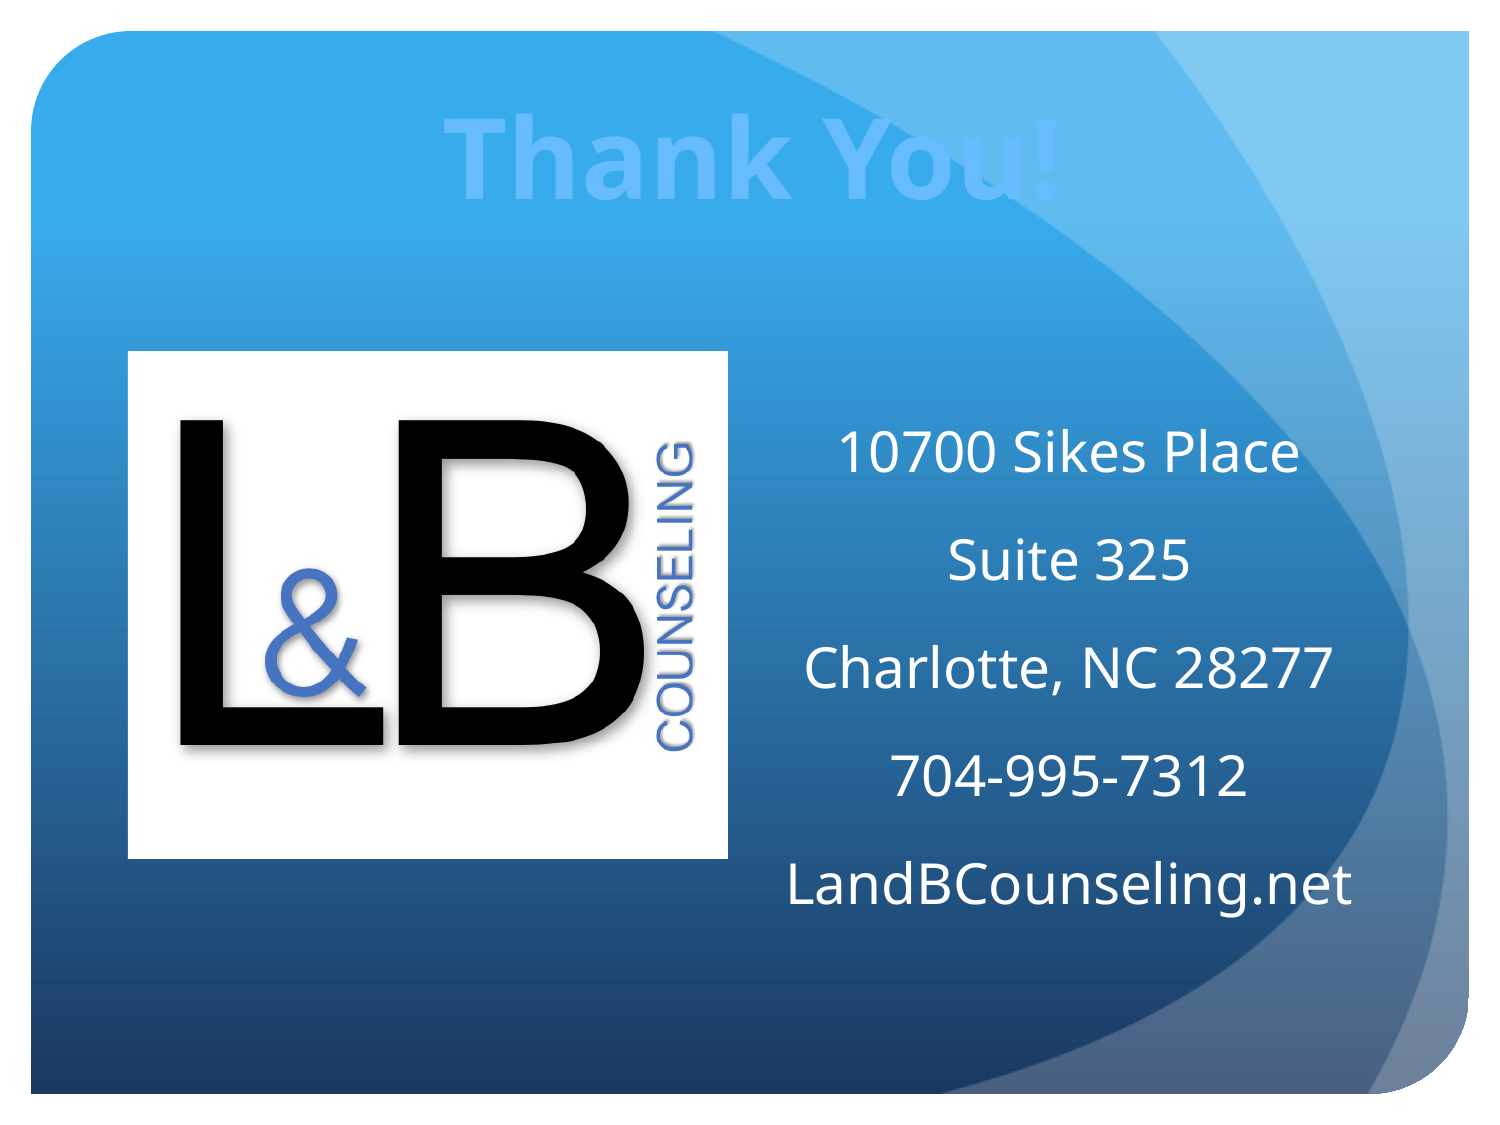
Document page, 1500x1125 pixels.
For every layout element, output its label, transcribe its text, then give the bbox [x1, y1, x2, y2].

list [127, 351, 729, 860]
picture [24, 30, 1473, 1094]
text_box Thank You! [37, 79, 1468, 230]
list 10700 Sikes Place Suite 325 Charlotte, NC 28277 704-995-7312 LandBCounseling.net [769, 299, 1370, 993]
